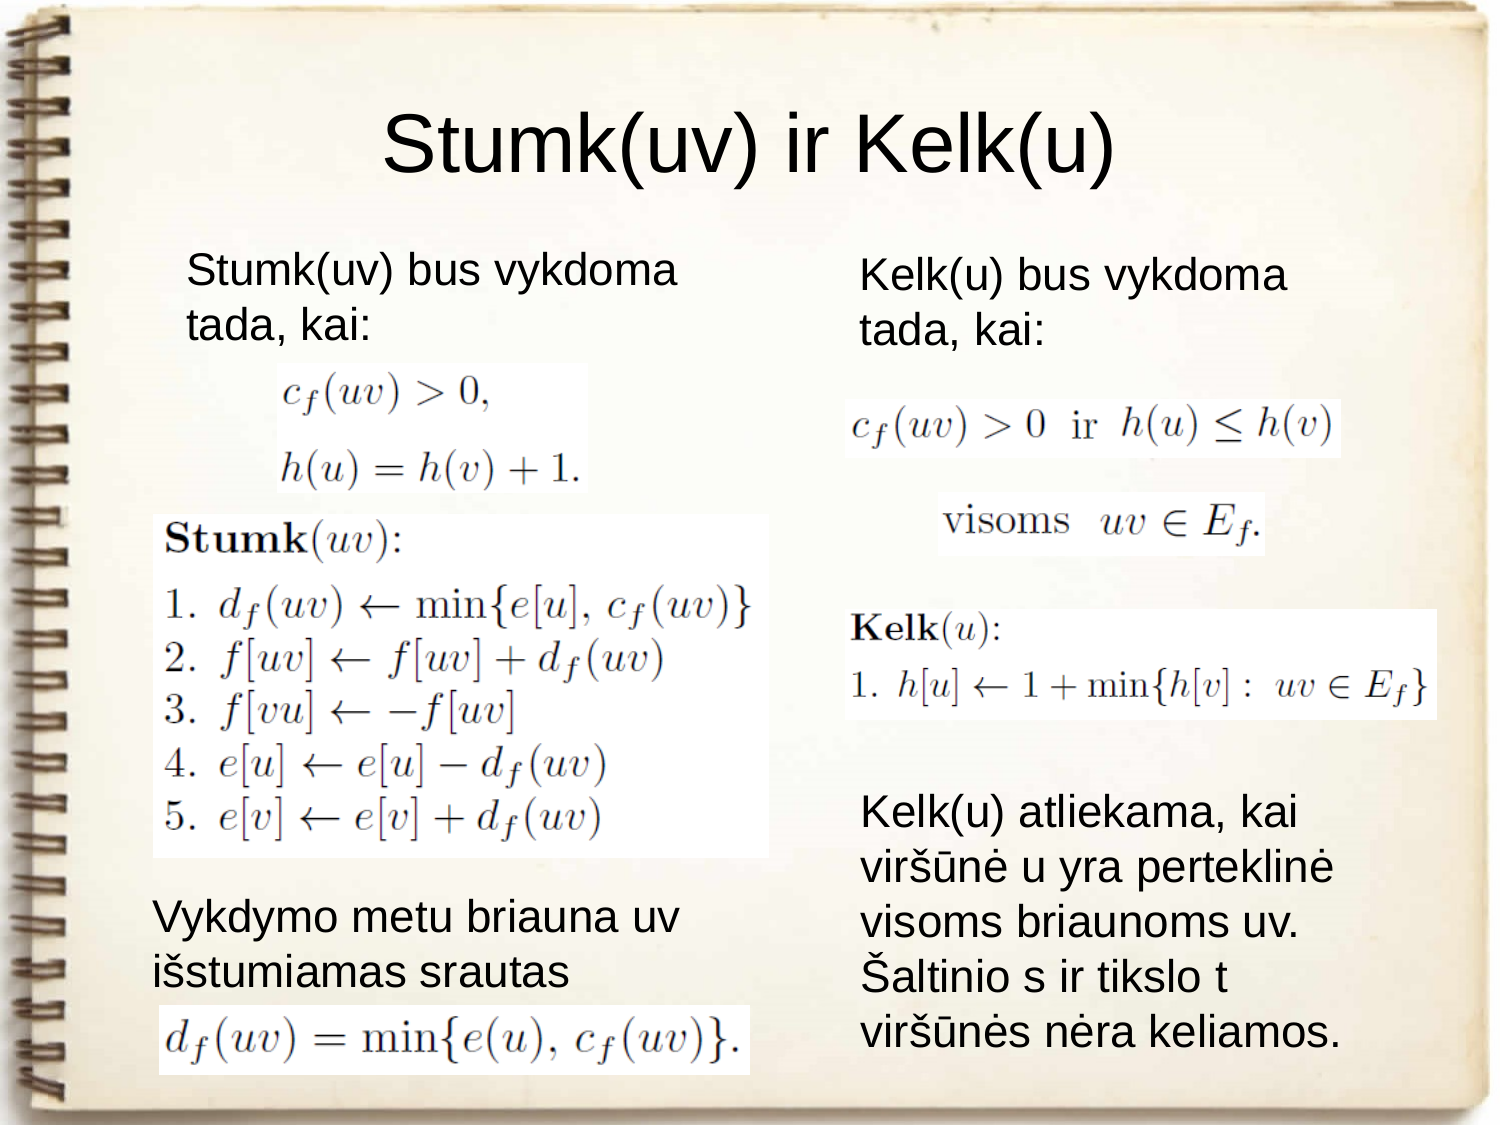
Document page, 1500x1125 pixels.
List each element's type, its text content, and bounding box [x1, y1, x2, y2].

text_box Kelk(u) atliekama, kai viršūnė u yra perteklinė visoms briaunoms uv. Šaltinio s ir tikslo t viršūnės nėra keliamos. [845, 773, 1401, 901]
text_box Kelk(u) bus vykdoma tada, kai: [844, 237, 1400, 364]
list Stumk(uv) bus vykdoma tada, kai: [171, 232, 727, 359]
text_box Vykdymo metu briauna uv išstumiamas srautas [137, 879, 770, 1004]
picture [0, 0, 1500, 1125]
title Stumk(uv) ir Kelk(u) [75, 45, 1425, 233]
